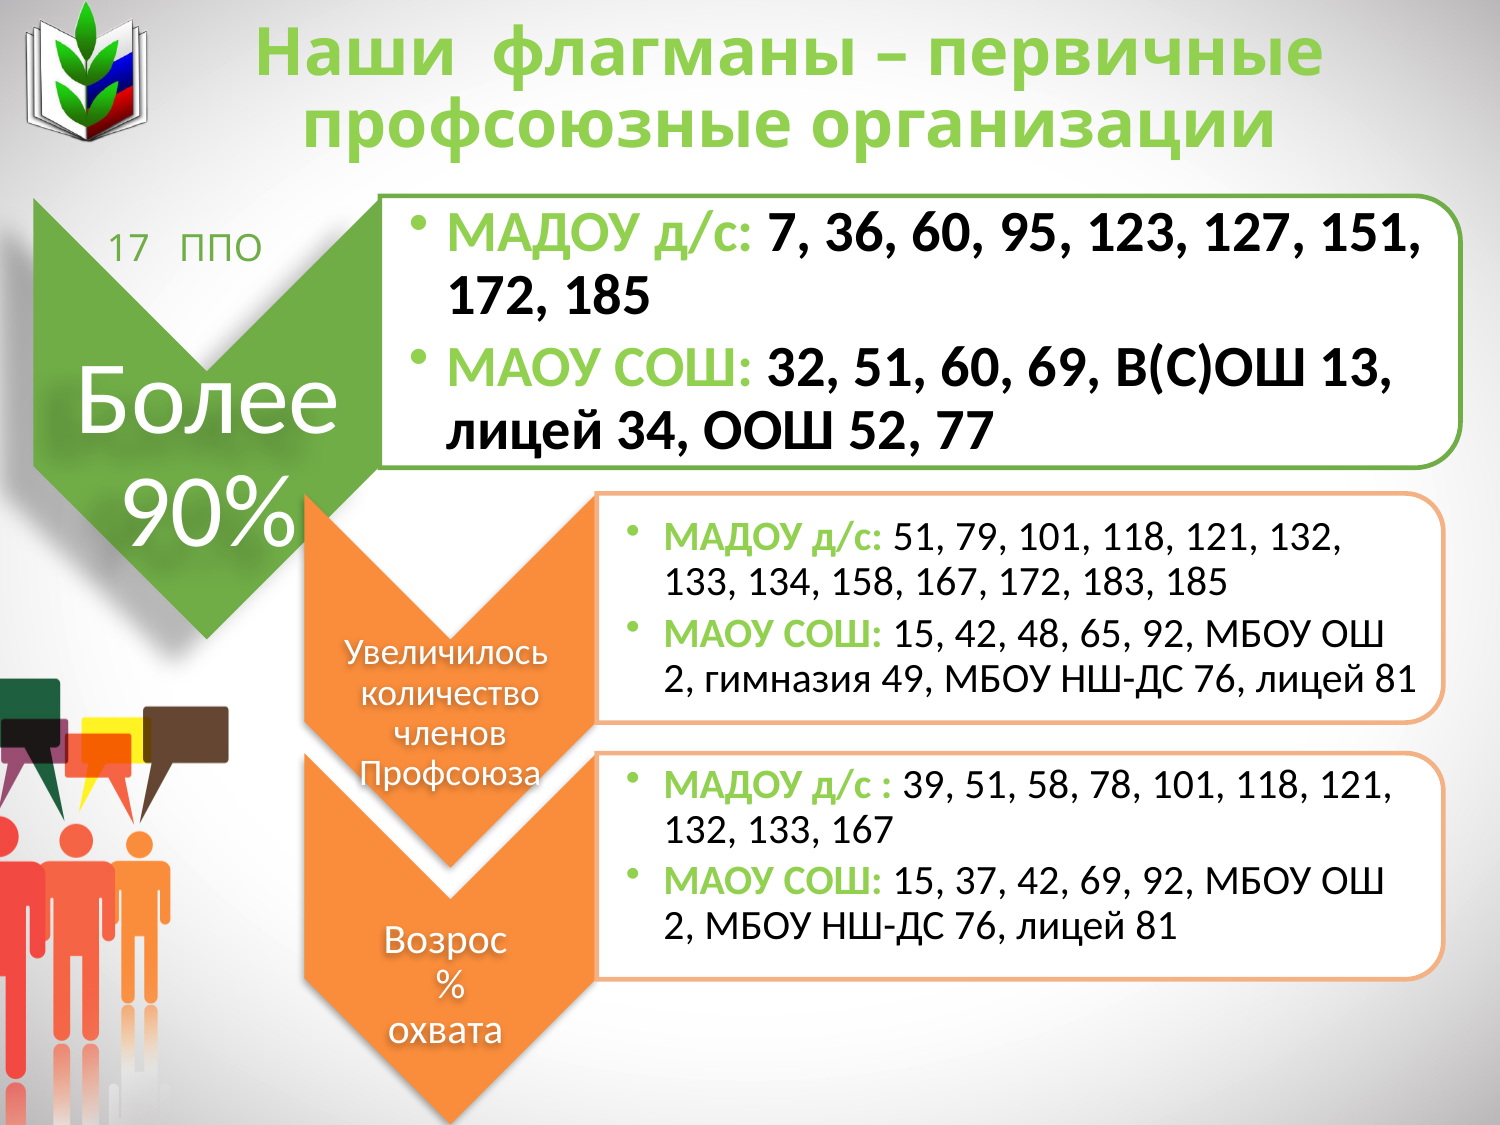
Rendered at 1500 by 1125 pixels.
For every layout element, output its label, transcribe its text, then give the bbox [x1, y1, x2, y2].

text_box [304, 493, 597, 753]
title Наши флагманы – первичные профсоюзные организации [207, 26, 1437, 154]
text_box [596, 741, 1444, 980]
picture [0, 0, 1500, 1125]
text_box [596, 493, 1444, 723]
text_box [379, 195, 1461, 468]
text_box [33, 198, 380, 640]
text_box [304, 753, 597, 1125]
